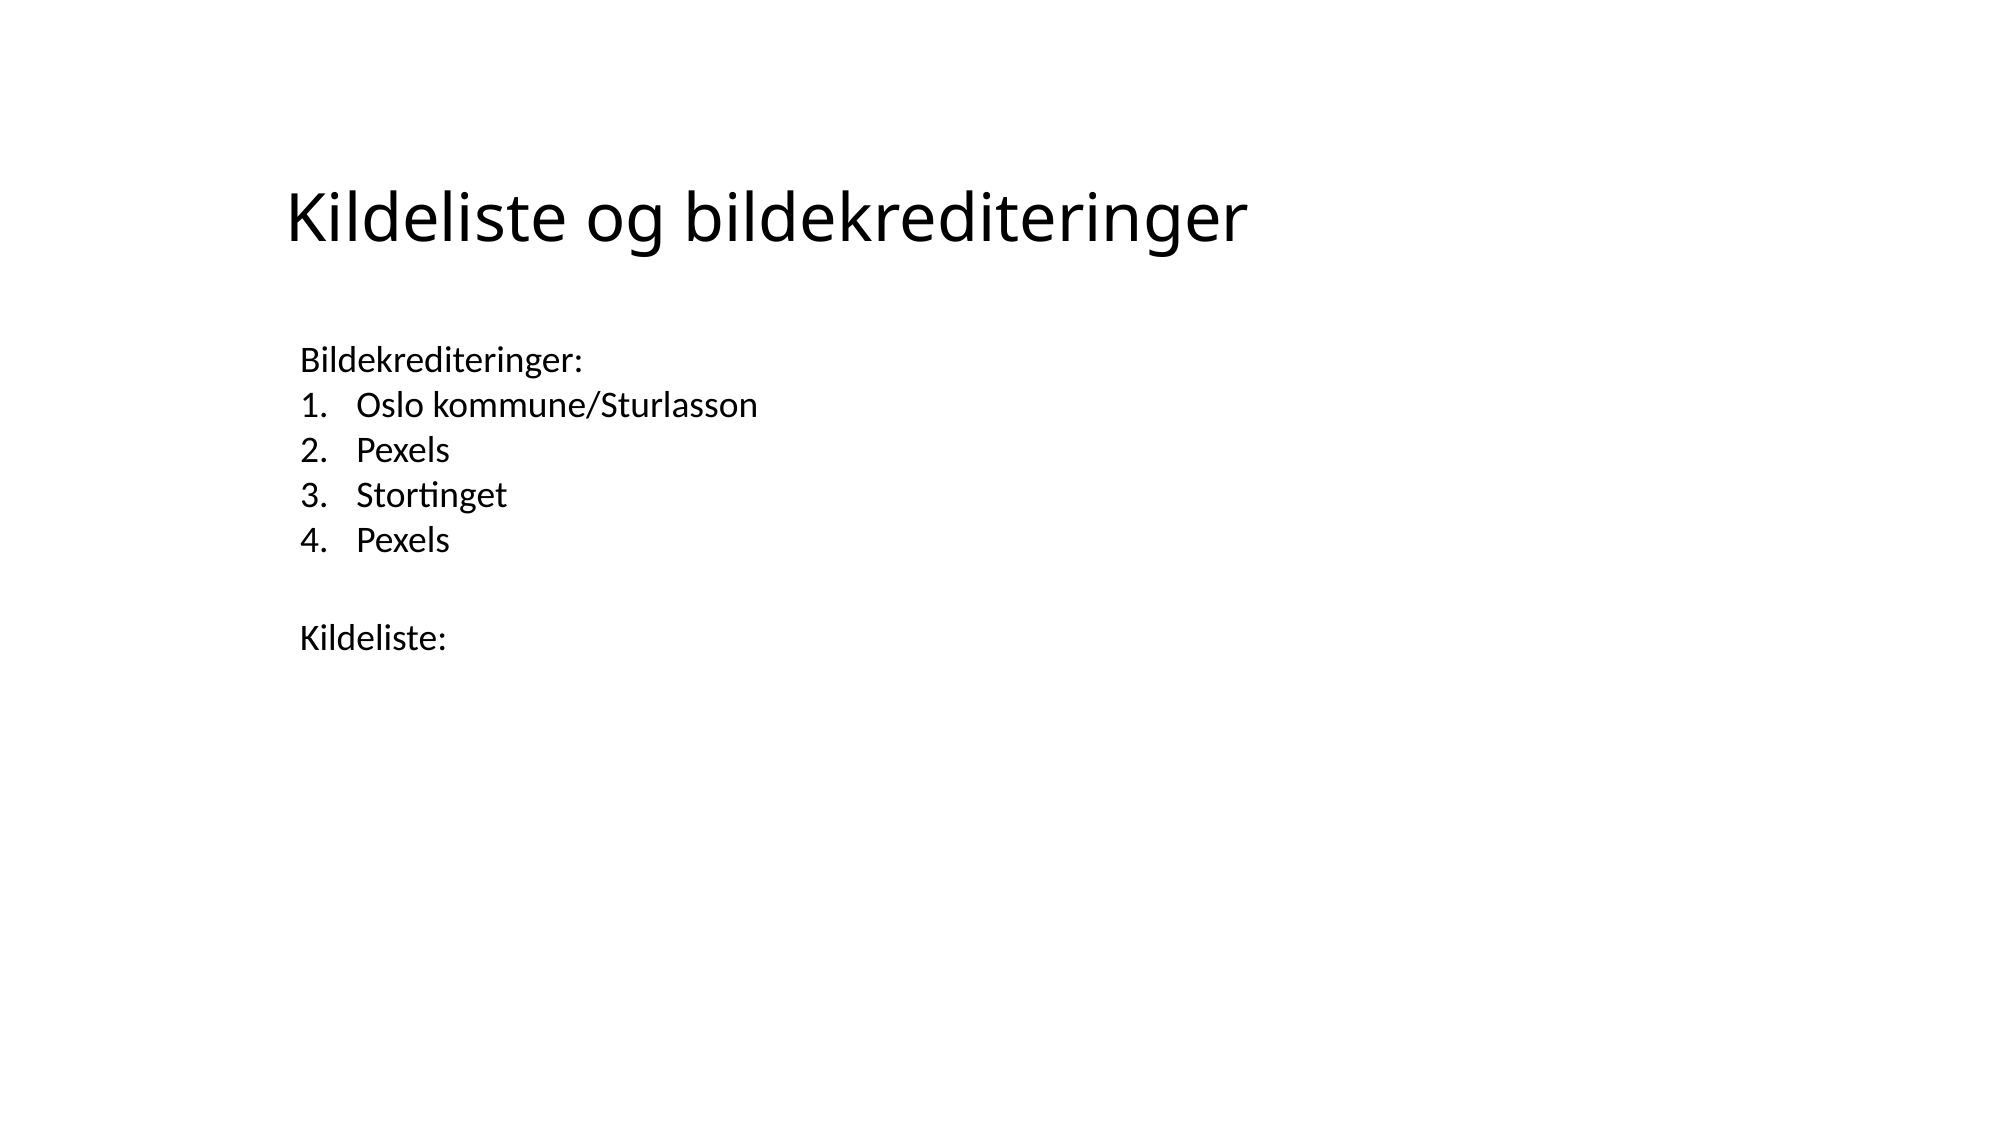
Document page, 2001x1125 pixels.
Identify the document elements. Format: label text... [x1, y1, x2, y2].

text_box Kildeliste: [285, 606, 1382, 711]
text_box Kildeliste og bildekrediteringer [270, 167, 1808, 263]
text_box Bildekrediteringer: Oslo kommune/Sturlasson Pexels Stortinget Pexels [285, 327, 1382, 568]
